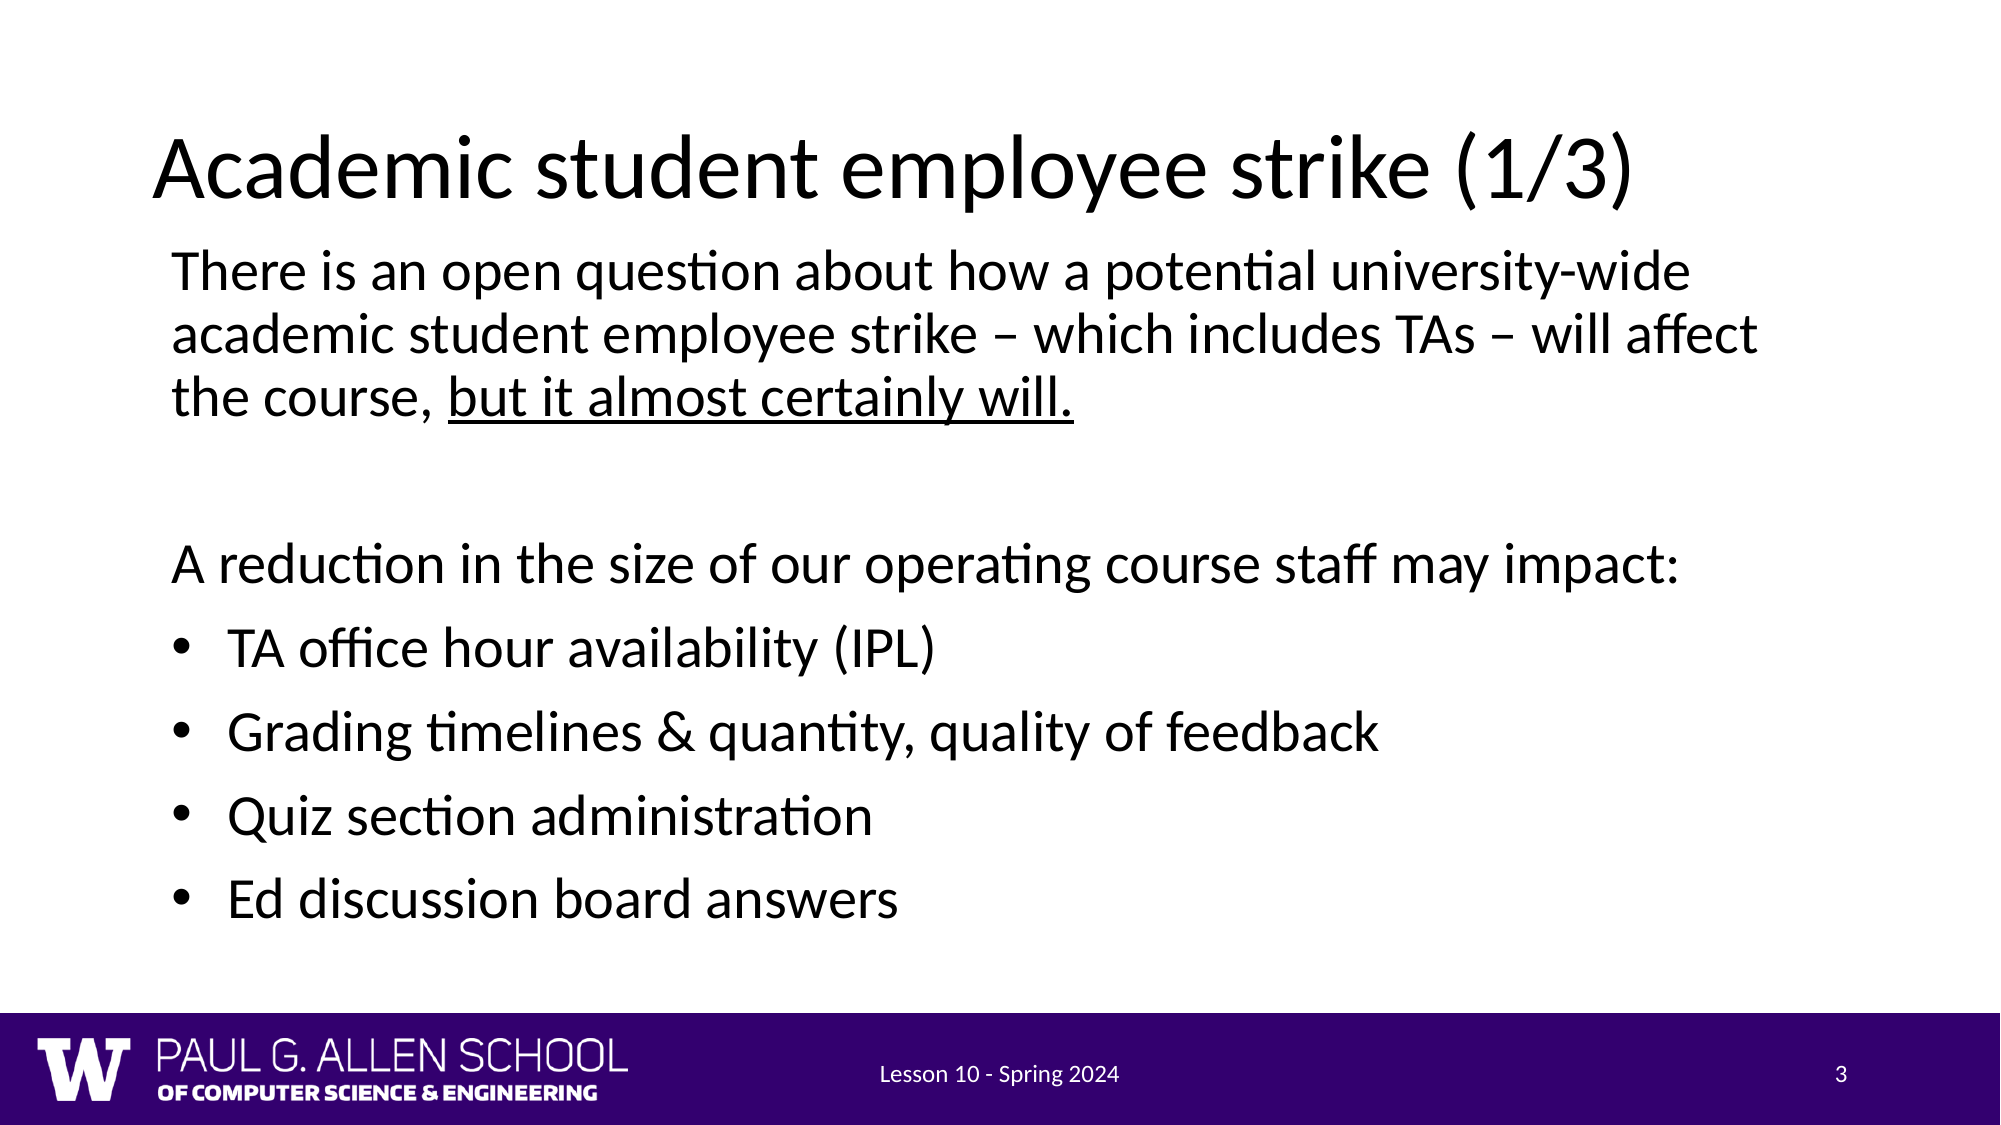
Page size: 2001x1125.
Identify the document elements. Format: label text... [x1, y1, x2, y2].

slide_number 3 [1412, 1042, 1863, 1103]
title Academic student employee strike (1/3) [137, 59, 1863, 232]
list There is an open question about how a potential university-wide academic student employee strike – which includes TAs – will affect the course, but it almost certainly will. A reduction in the size of our operating course staff may impact: TA office hour availability (IPL) Grading timelines & quantity, quality of feedback Quiz section administration Ed discussion board answers [137, 232, 1863, 1003]
footer Lesson 10 - Spring 2024 [662, 1042, 1338, 1103]
picture [0, 1013, 2000, 1125]
